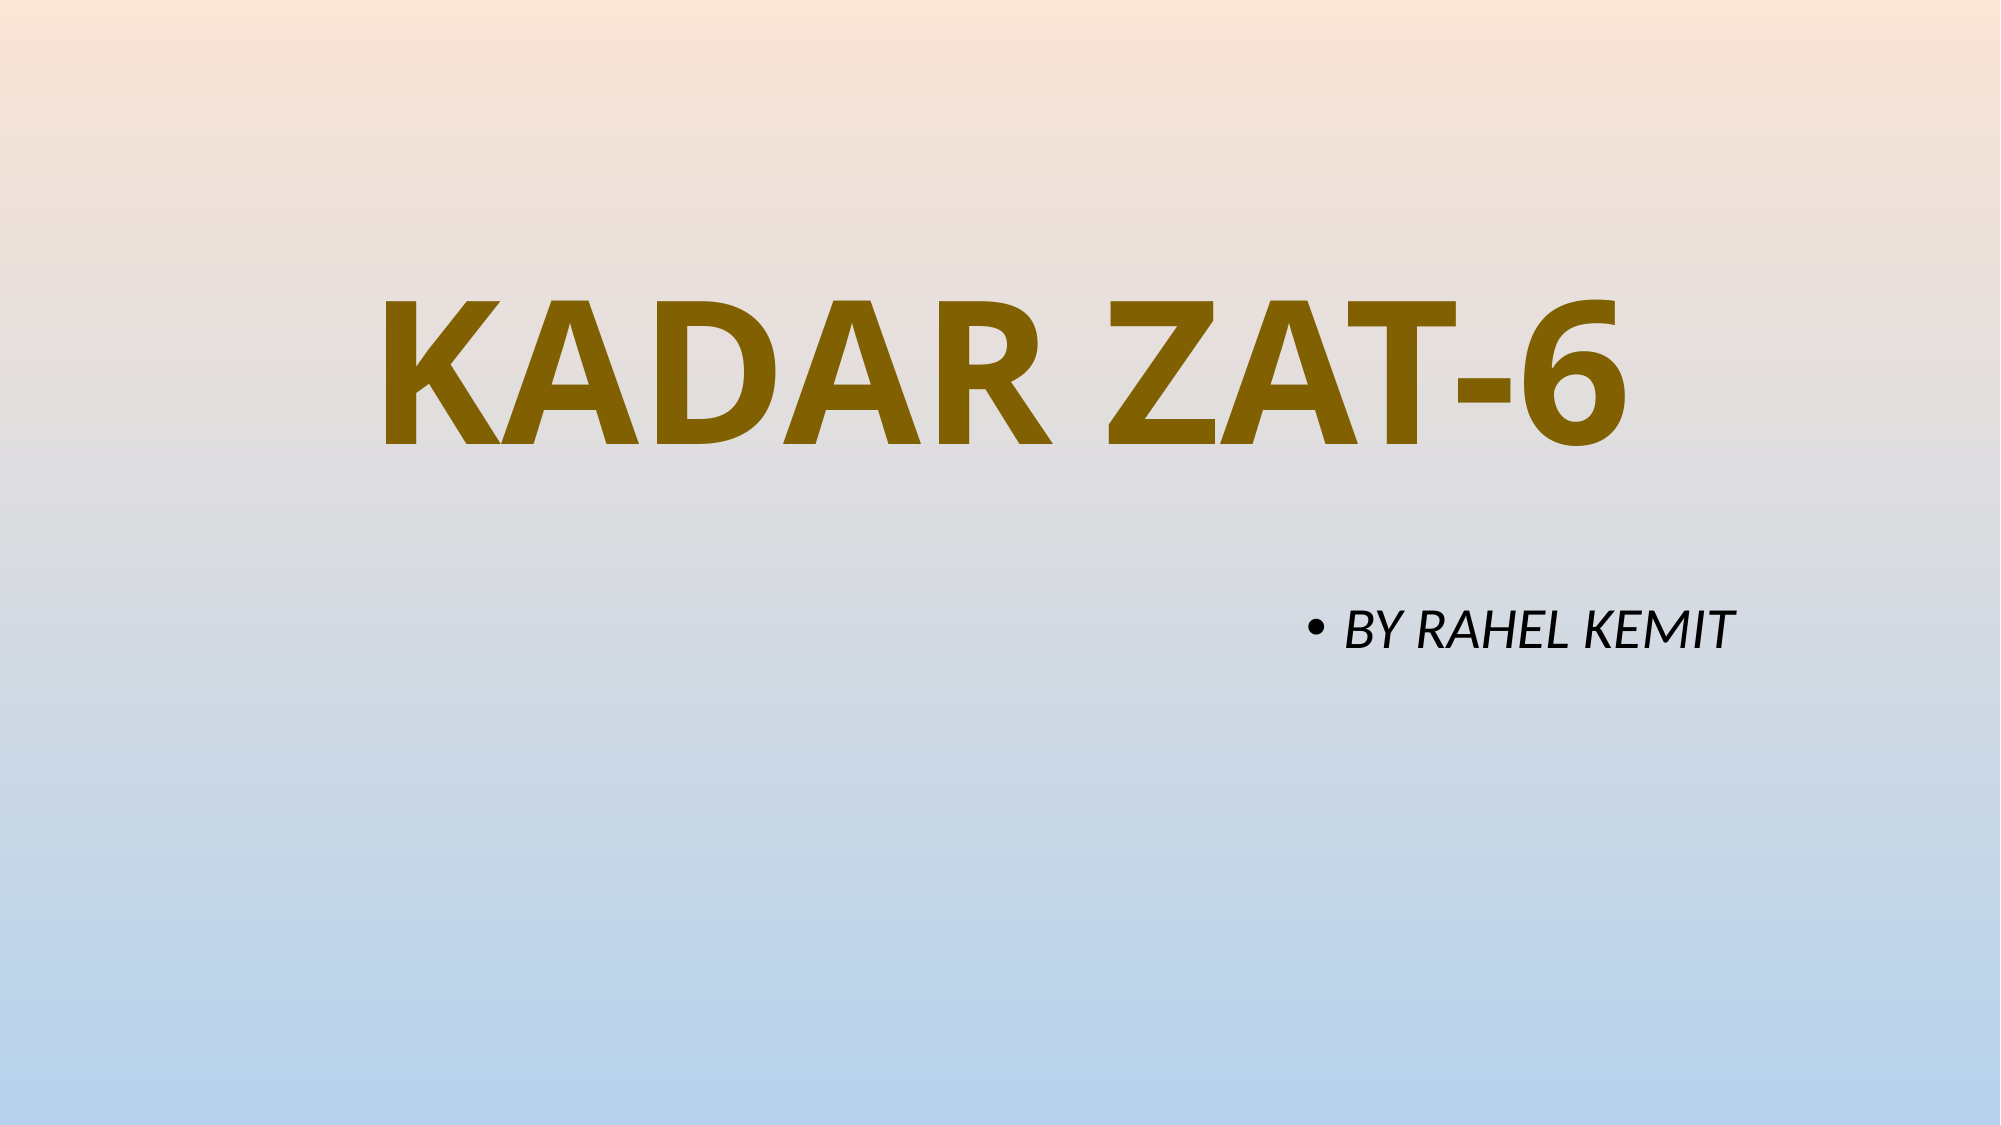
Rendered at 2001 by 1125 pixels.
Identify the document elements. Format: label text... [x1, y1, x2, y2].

title KADAR ZAT-6 [249, 184, 1750, 576]
subtitle BY RAHEL KEMIT [249, 590, 1750, 863]
